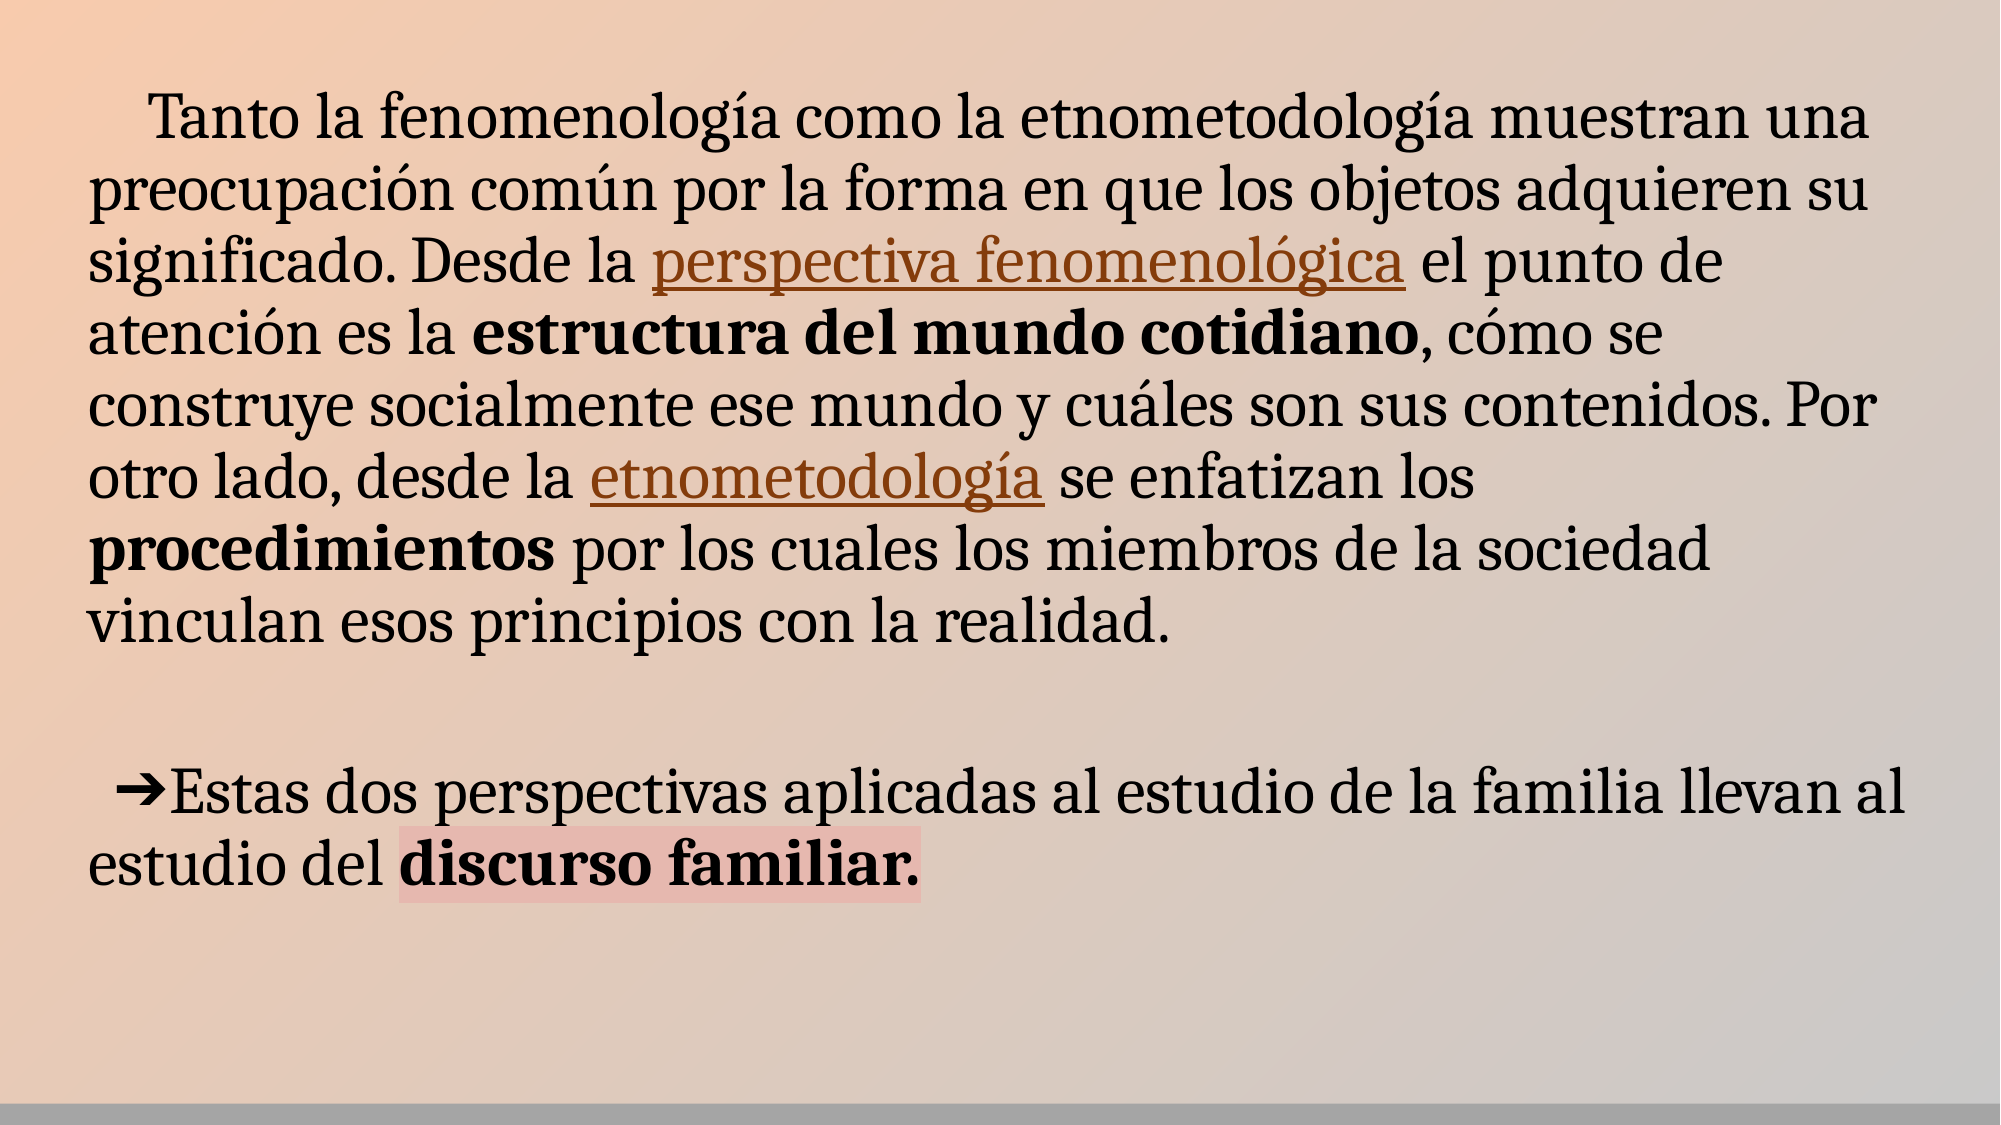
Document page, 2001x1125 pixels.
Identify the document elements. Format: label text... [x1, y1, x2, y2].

list Tanto la fenomenología como la etnometodología muestran una preocupación común por la forma en que los objetos adquieren su significado. Desde la perspectiva fenomenológica el punto de atención es la estructura del mundo cotidiano, cómo se construye socialmente ese mundo y cuáles son sus contenidos. Por otro lado, desde la etnometodología se enfatizan los procedimientos por los cuales los miembros de la sociedad vinculan esos principios con la realidad. Estas dos perspectivas aplicadas al estudio de la familia llevan al estudio del discurso familiar. [68, 61, 1932, 1000]
